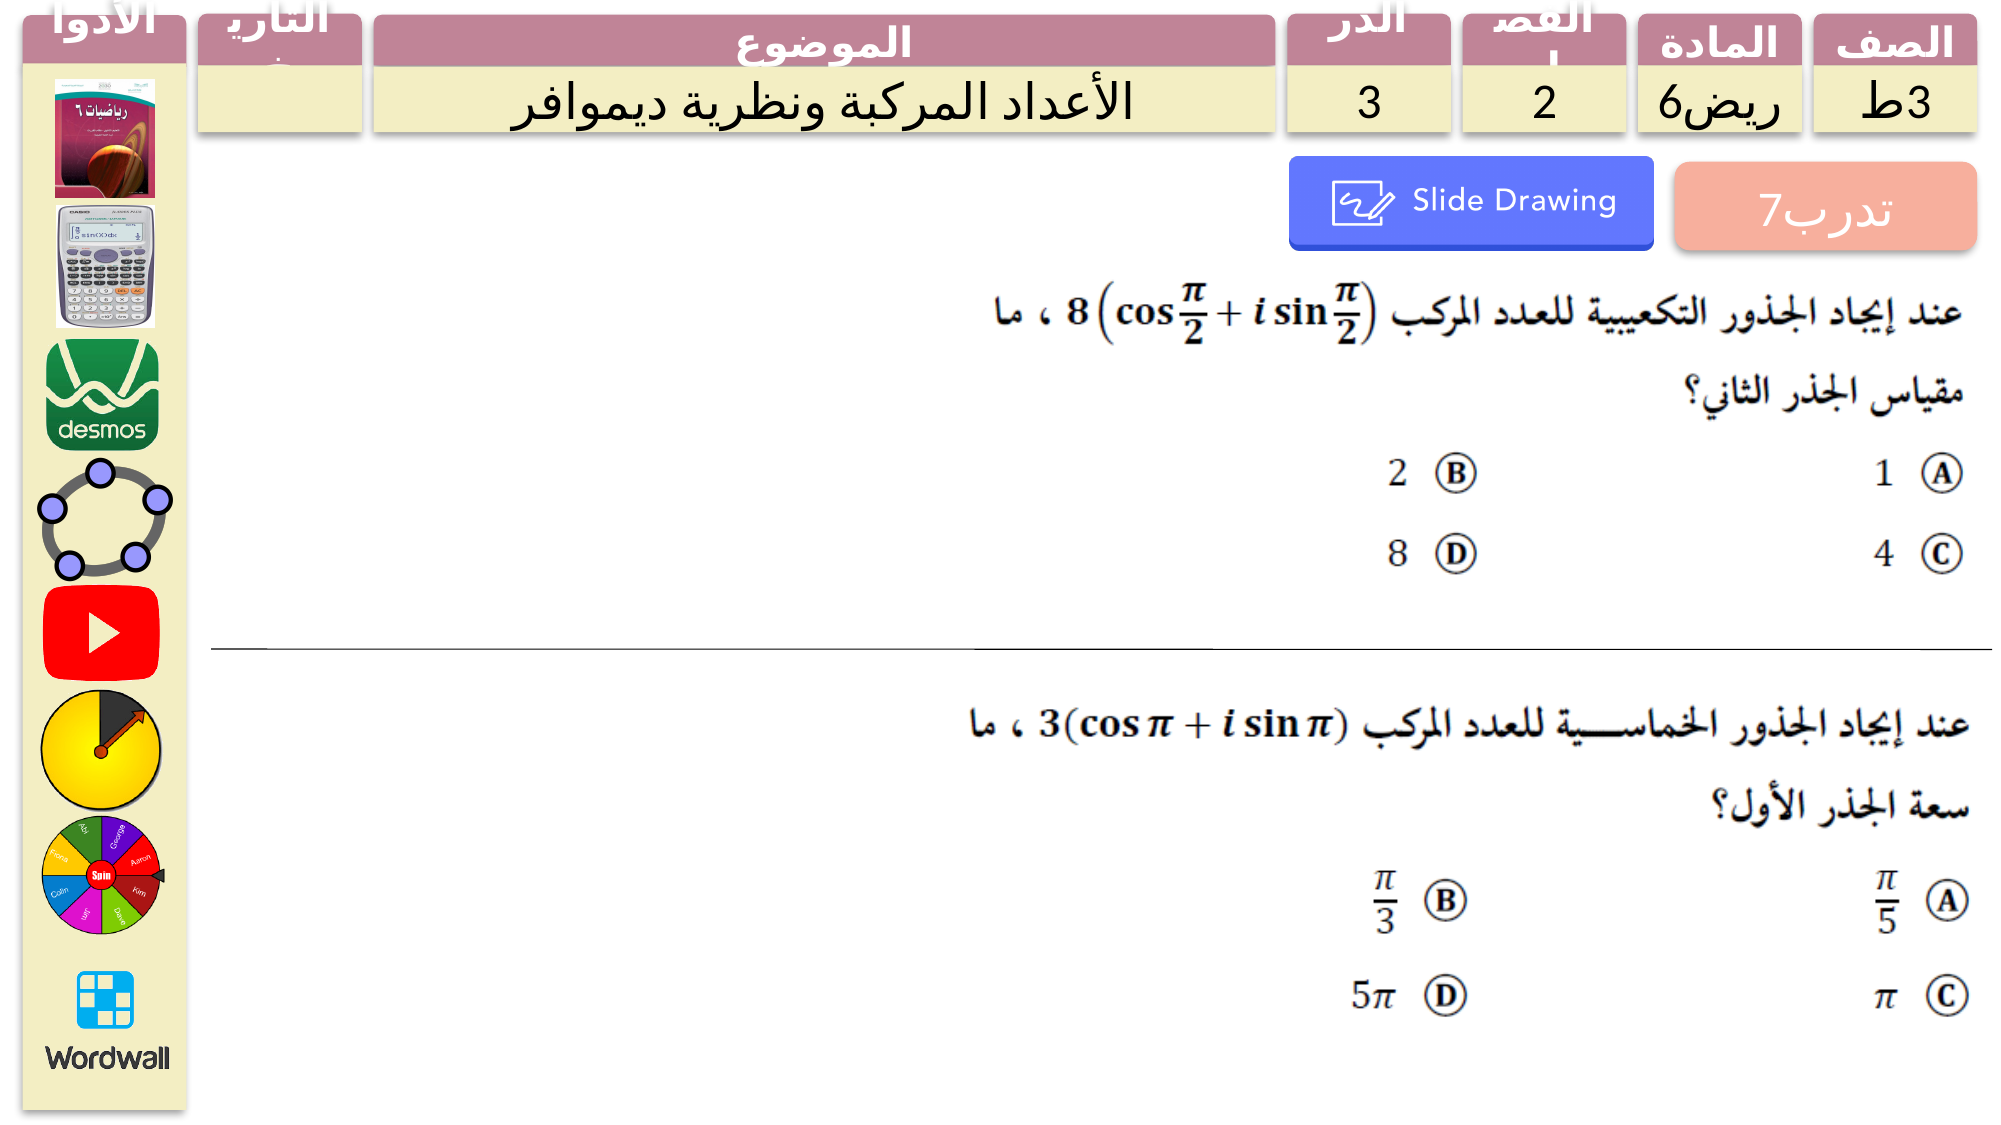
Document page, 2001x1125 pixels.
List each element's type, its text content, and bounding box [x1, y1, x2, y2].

picture [55, 79, 155, 198]
picture [940, 669, 1980, 1034]
picture [940, 262, 1976, 591]
picture [32, 332, 176, 939]
text_box الأدوات [21, 13, 188, 65]
text_box الموضوع [372, 13, 1277, 67]
text_box المادة [1637, 12, 1803, 64]
text_box الفصل [1461, 12, 1628, 67]
picture [56, 205, 155, 328]
text_box 3 [1286, 64, 1452, 133]
text_box التاريخ [197, 12, 363, 64]
text_box الصف [1812, 12, 1979, 66]
text_box الدرس [1286, 12, 1452, 64]
text_box 2 [1462, 64, 1627, 133]
text_box 3ط [1813, 64, 1978, 133]
text_box الأعداد المركبة ونظرية ديموافر [373, 66, 1276, 133]
text_box ريض6 [1637, 64, 1803, 133]
text_box [197, 64, 363, 133]
picture [1289, 156, 1654, 251]
text_box [22, 62, 187, 1111]
picture [32, 951, 179, 1098]
text_box تدرب7 [1673, 160, 1979, 252]
